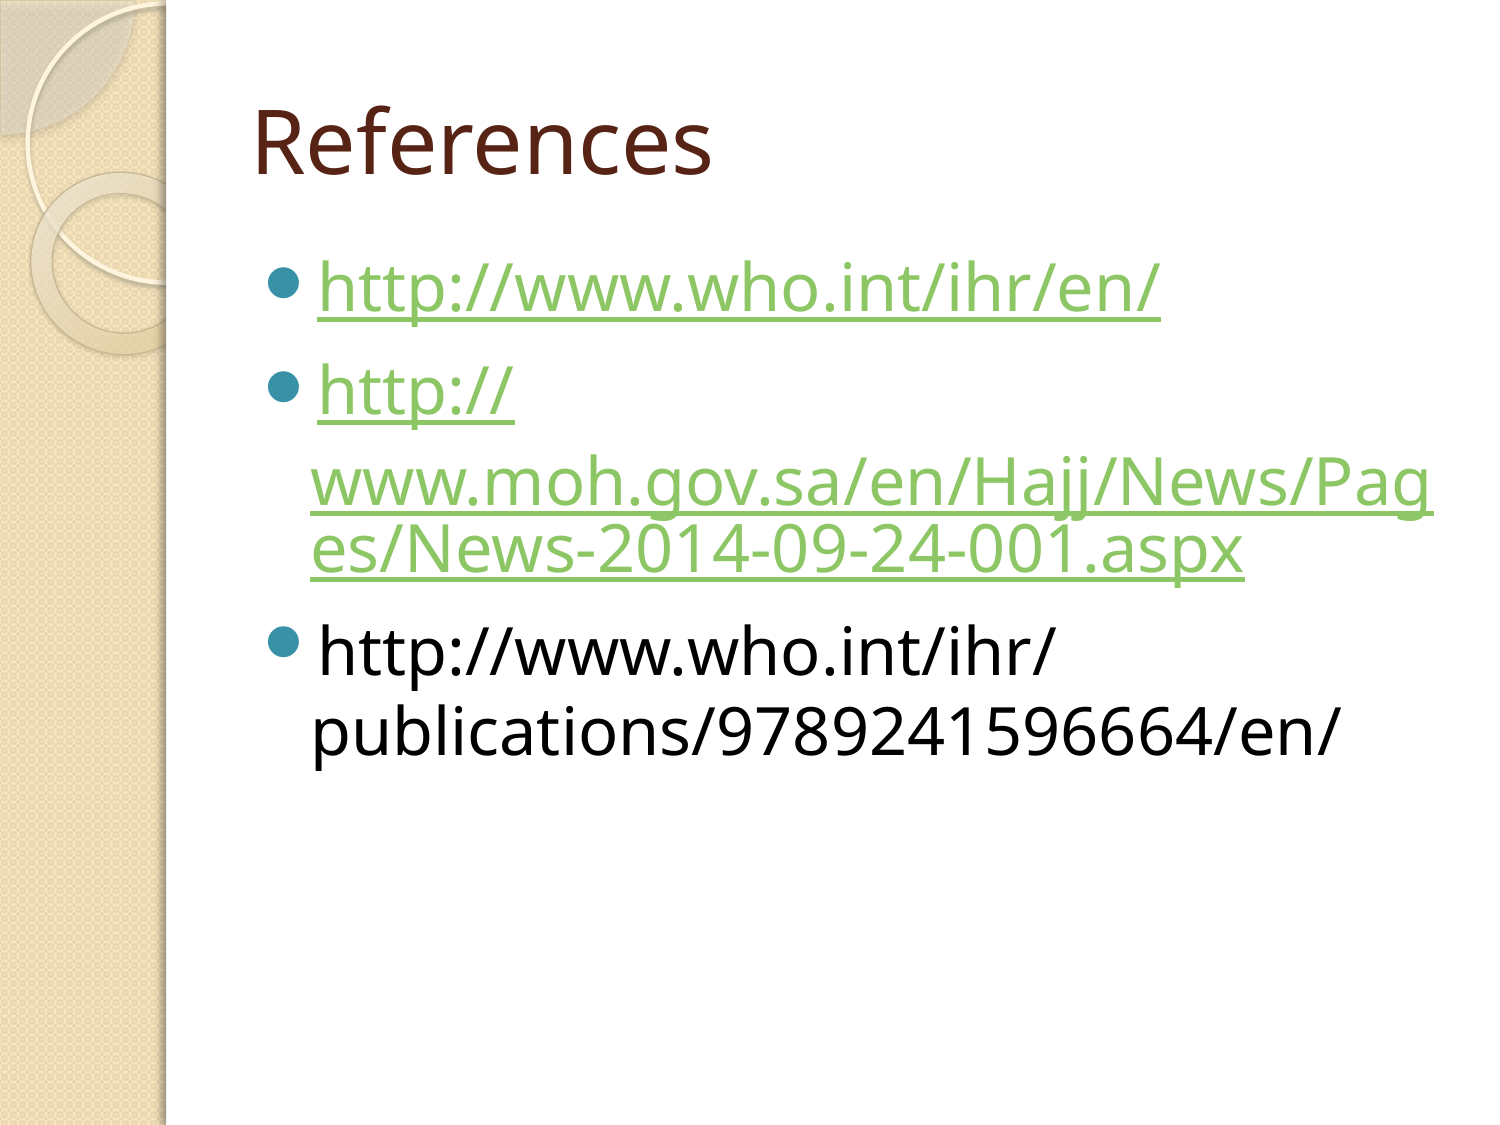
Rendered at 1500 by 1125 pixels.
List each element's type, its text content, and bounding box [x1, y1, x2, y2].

title References [235, 45, 1466, 233]
list http://www.who.int/ihr/en/ http://www.moh.gov.sa/en/Hajj/News/Pages/News-2014-09-24-001.aspx http://www.who.int/ihr/publications/9789241596664/en/ [235, 237, 1466, 1025]
